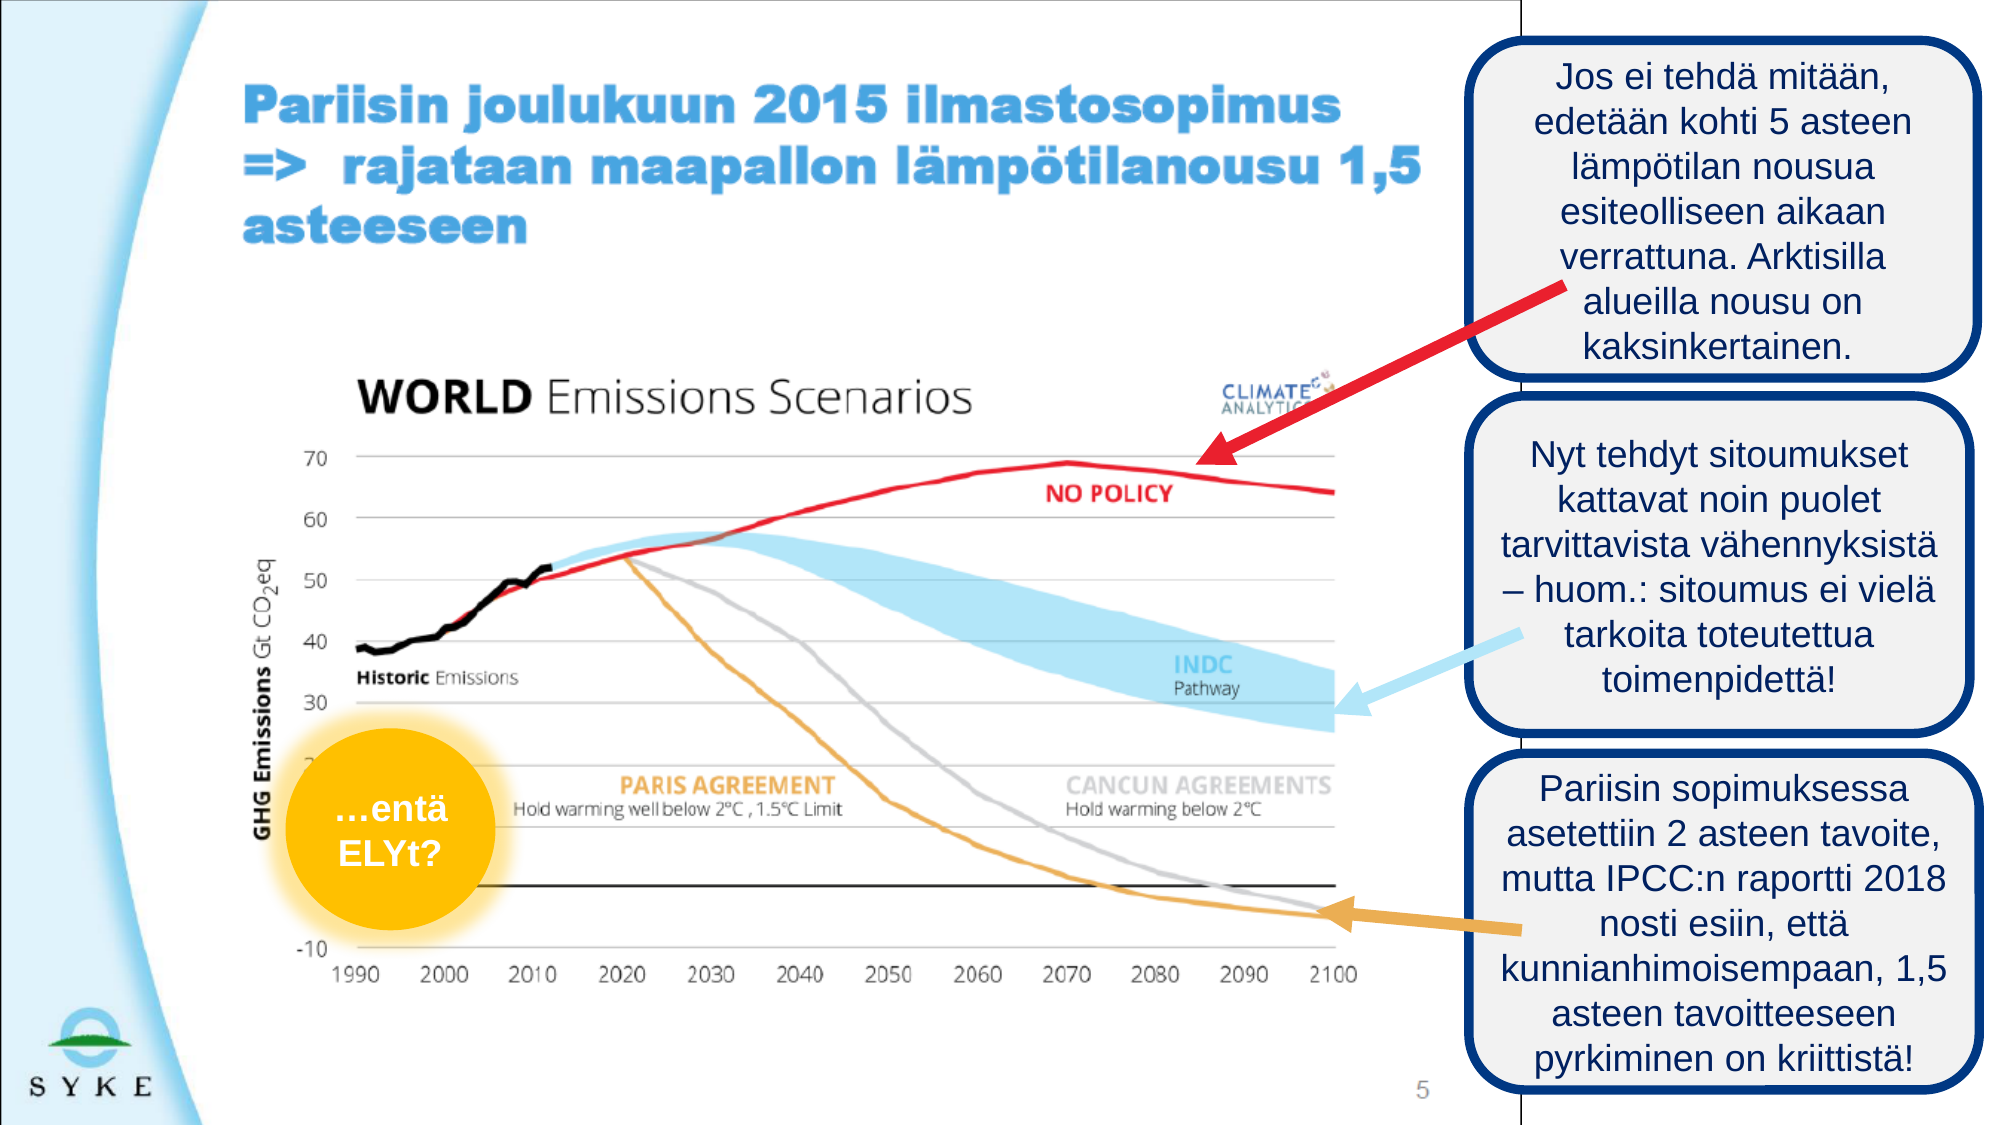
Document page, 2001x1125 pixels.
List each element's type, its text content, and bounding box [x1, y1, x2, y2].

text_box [1315, 910, 1522, 931]
text_box Pariisin sopimuksessa asetettiin 2 asteen tavoite, mutta IPCC:n raportti 2018 nosti esiin, että kunnianhimoisempaan, 1,5 asteen tavoitteeseen pyrkiminen on kriittistä! [1526, 753, 1980, 1090]
picture [0, 0, 1522, 1125]
text_box Nyt tehdyt sitoumukset kattavat noin puolet tarvittavista vähennyksistä – huom.: sitoumus ei vielä tarkoita toteutettua toimenpidettä! [1526, 395, 1970, 734]
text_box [1195, 284, 1566, 465]
text_box Jos ei tehdä mitään, edetään kohti 5 asteen lämpötilan nousua esiteolliseen aikaan verrattuna. Arktisilla alueilla nousu on kaksinkertainen. [1526, 40, 1978, 378]
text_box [1329, 632, 1522, 714]
